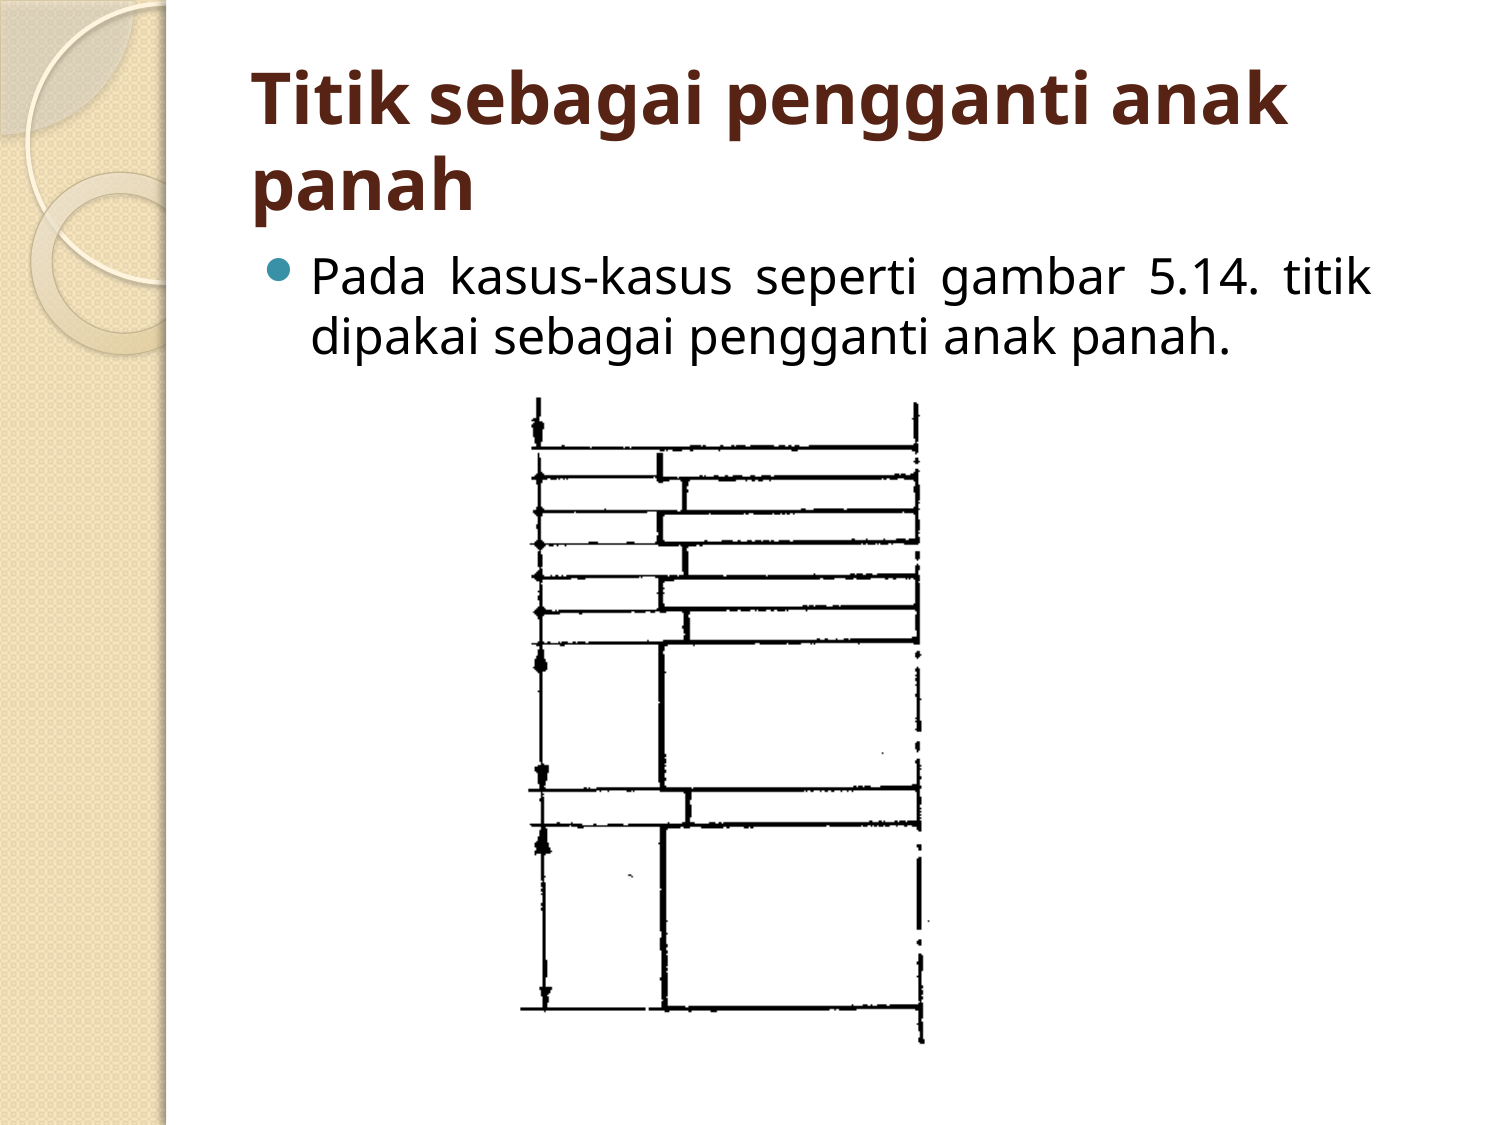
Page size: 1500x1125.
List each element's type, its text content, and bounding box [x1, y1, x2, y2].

picture [499, 374, 963, 1061]
list Pada kasus-kasus seperti gambar 5.14. titik dipakai sebagai pengganti anak panah. [235, 237, 1388, 388]
title Titik sebagai pengganti anak panah [235, 45, 1466, 233]
